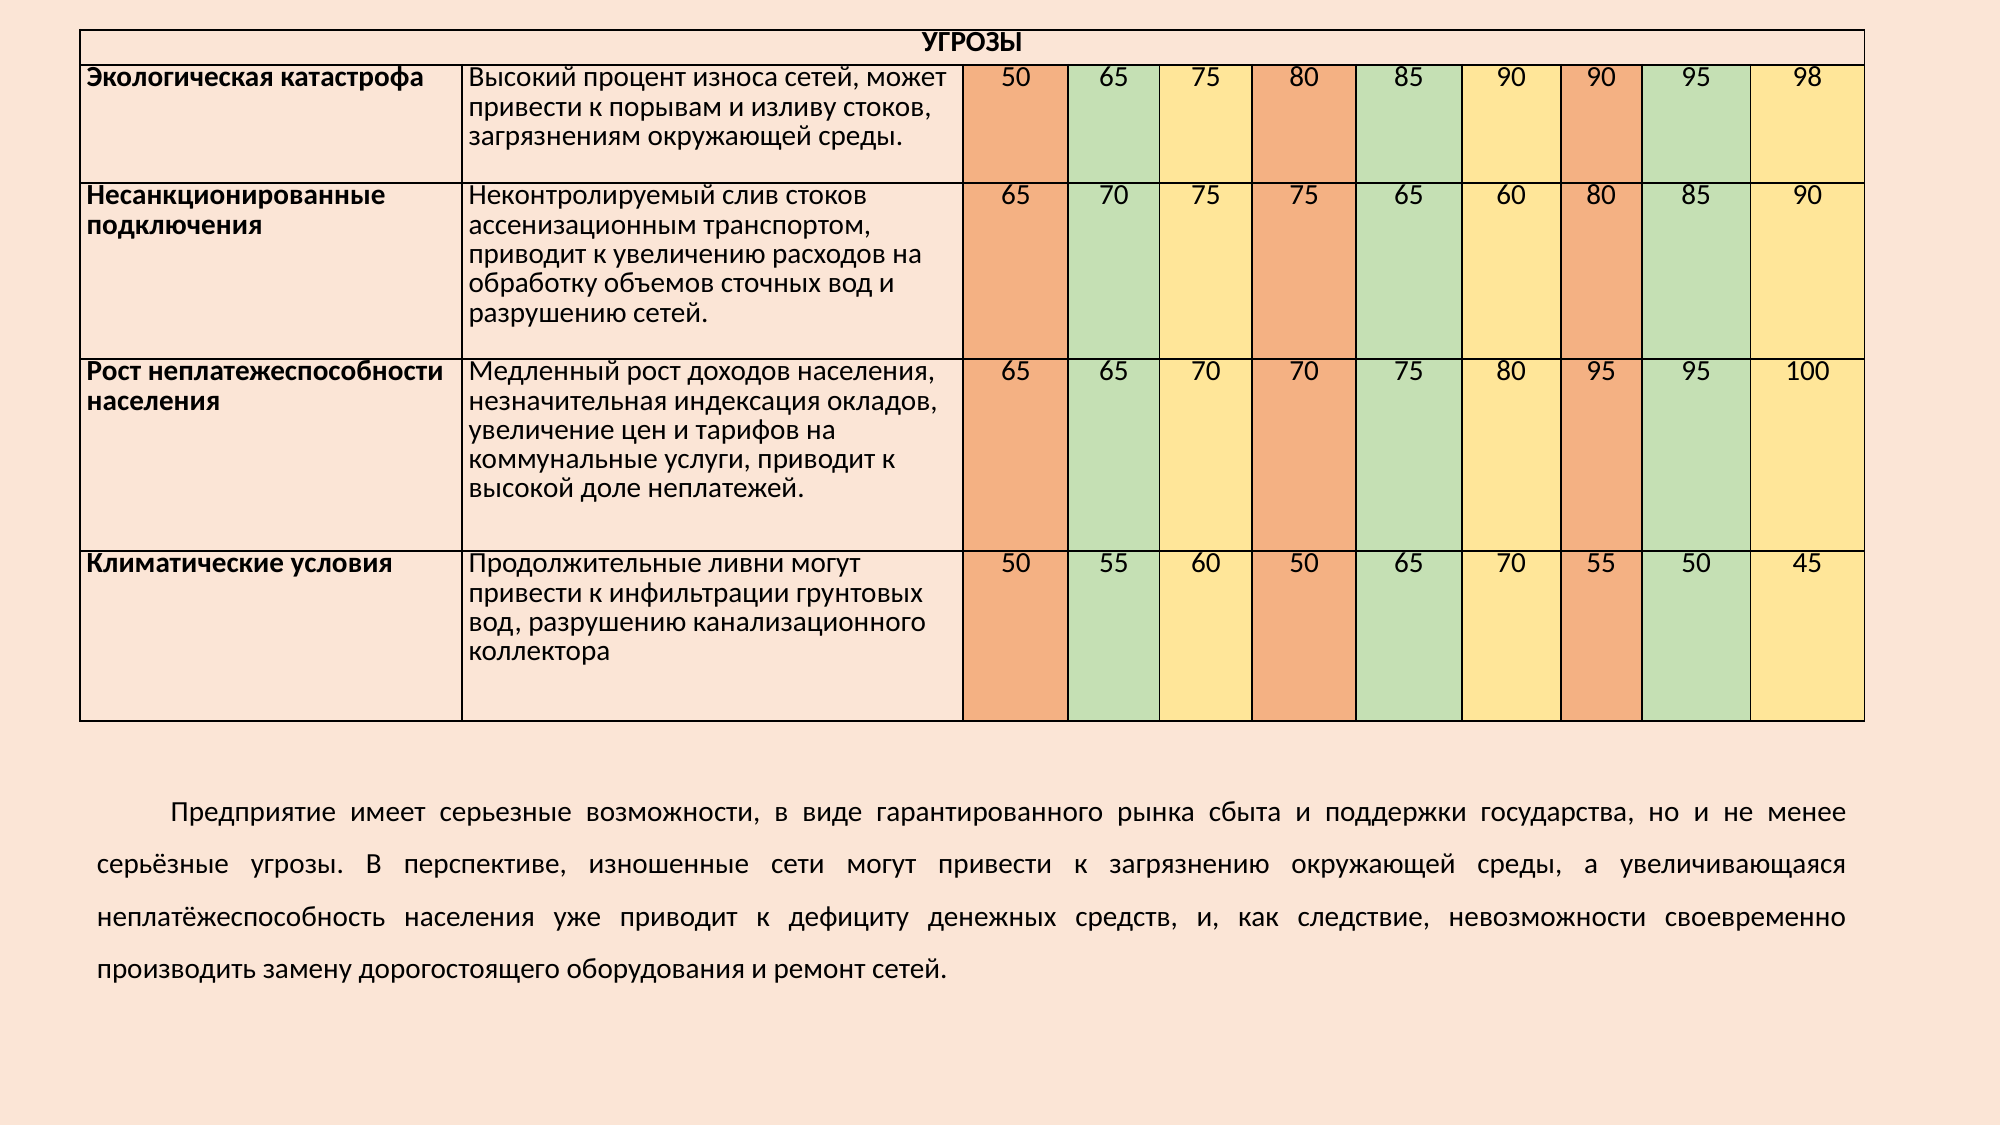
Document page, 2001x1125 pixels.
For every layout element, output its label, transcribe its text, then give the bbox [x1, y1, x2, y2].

table_cell 65 [1357, 184, 1461, 358]
table_cell 80 [1253, 66, 1355, 182]
table_cell 50 [964, 66, 1067, 182]
table_cell 90 [1751, 184, 1864, 358]
table_cell 70 [1069, 184, 1159, 358]
table_cell 90 [1463, 66, 1560, 182]
table_cell 95 [1562, 360, 1641, 550]
table_cell Неконтролируемый слив стоков ассенизационным транспортом, приводит к увеличению расходов на обработку объемов сточных вод и разрушению сетей. [463, 184, 962, 358]
table_cell 65 [1069, 360, 1159, 550]
table_cell Медленный рост доходов населения, незначительная индексация окладов, увеличение цен и тарифов на коммунальные услуги, приводит к высокой доле неплатежей. [463, 360, 962, 550]
table_cell Несанкционированные подключения [81, 184, 461, 358]
table_cell 70 [1253, 360, 1355, 550]
table_header УГРОЗЫ [81, 31, 1864, 64]
table_cell 85 [1357, 66, 1461, 182]
table_cell 85 [1643, 184, 1750, 358]
table_cell 80 [1562, 184, 1641, 358]
table_cell 98 [1751, 66, 1864, 182]
table_cell 95 [1643, 360, 1750, 550]
table_cell 75 [1357, 360, 1461, 550]
table_cell 95 [1643, 66, 1750, 182]
table_cell 90 [1562, 66, 1641, 182]
table_cell 65 [1357, 552, 1461, 720]
table_cell 75 [1253, 184, 1355, 358]
table_cell Рост неплатежеспособности населения [81, 360, 461, 550]
table_cell 80 [1463, 360, 1560, 550]
table_cell 75 [1160, 66, 1251, 182]
table_cell Высокий процент износа сетей, может привести к порывам и изливу стоков, загрязнениям окружающей среды. [463, 66, 962, 182]
table_cell Продолжительные ливни могут привести к инфильтрации грунтовых вод, разрушению канализационного коллектора [463, 552, 962, 720]
table_cell Климатические условия [81, 552, 461, 720]
table_cell 100 [1751, 360, 1864, 550]
table_cell 60 [1160, 552, 1251, 720]
table_cell 50 [1253, 552, 1355, 720]
table_cell 45 [1751, 552, 1864, 720]
table_cell 50 [1643, 552, 1750, 720]
table_cell 60 [1463, 184, 1560, 358]
table_cell 55 [1562, 552, 1641, 720]
table_cell 55 [1069, 552, 1159, 720]
text_box Предприятие имеет серьезные возможности, в виде гарантированного рынка сбыта и поддержки государства, но и не менее серьёзные угрозы. В перспективе, изношенные сети могут привести к загрязнению окружающей среды, а увеличивающаяся неплатёжеспособность населения уже приводит к дефициту денежных средств, и, как следствие, невозможности своевременно производить замену дорогостоящего оборудования и ремонт сетей. [82, 767, 1863, 992]
table_cell 50 [964, 552, 1067, 720]
table_cell 70 [1463, 552, 1560, 720]
table_cell Экологическая катастрофа [81, 66, 461, 182]
table_cell 65 [964, 184, 1067, 358]
table_cell 75 [1160, 184, 1251, 358]
table_cell 65 [964, 360, 1067, 550]
table_cell 70 [1160, 360, 1251, 550]
table_cell 65 [1069, 66, 1159, 182]
